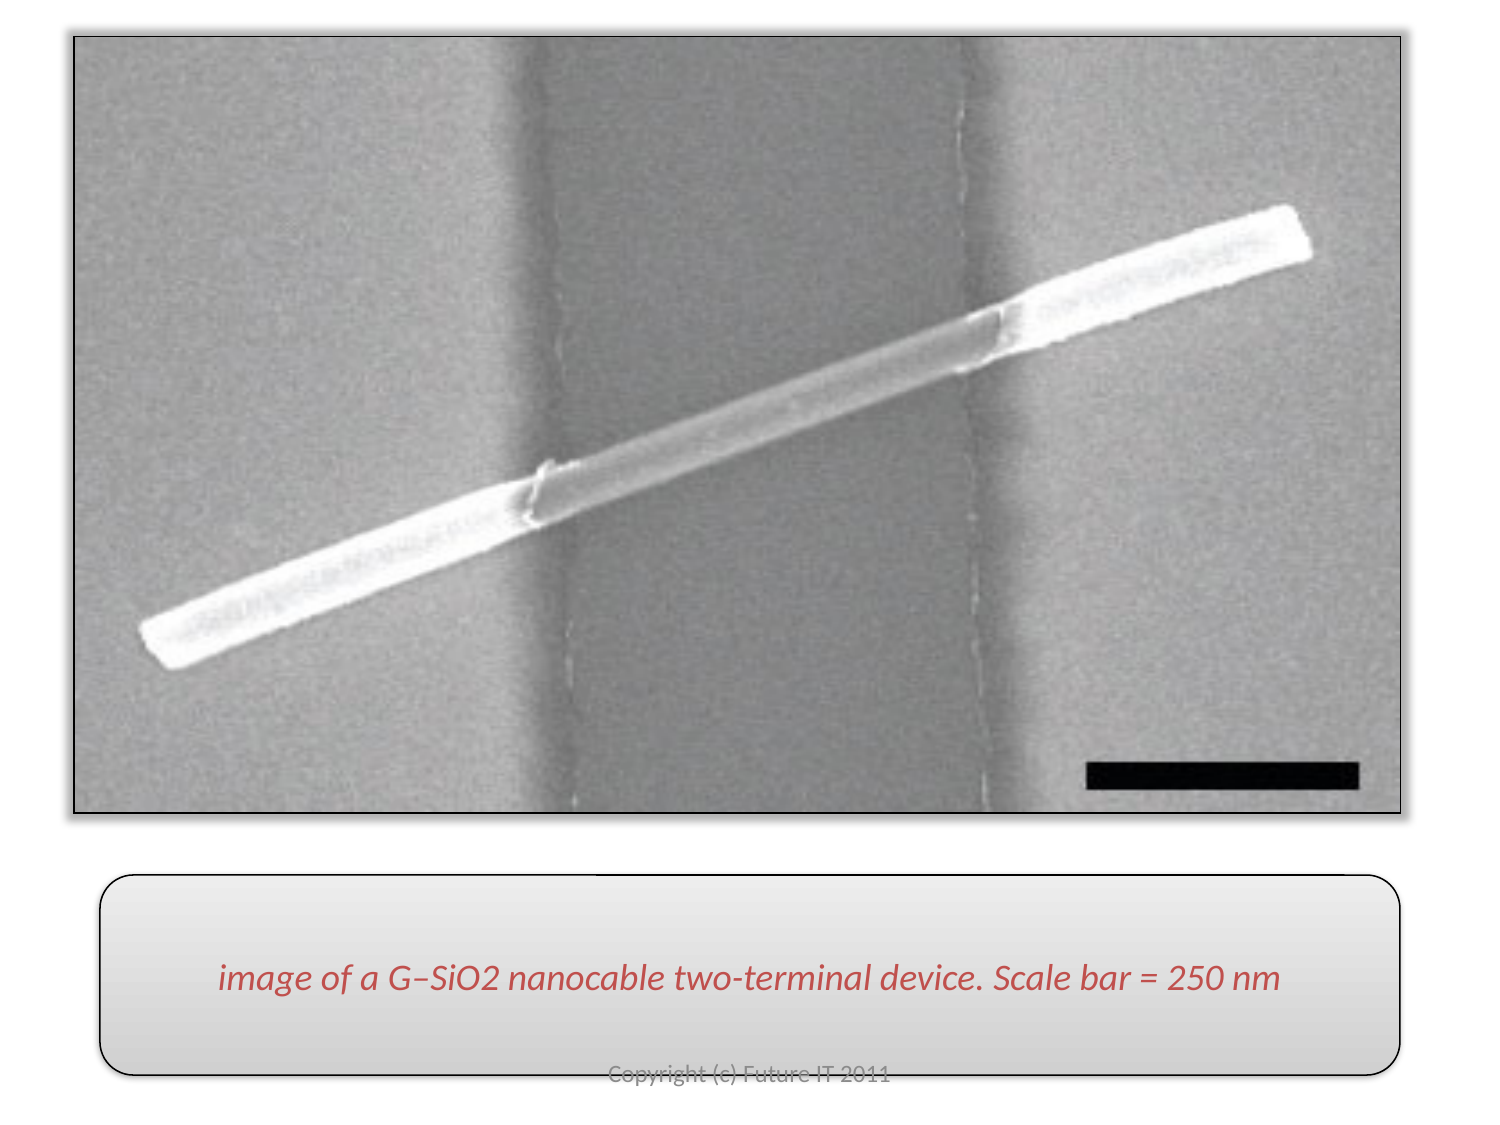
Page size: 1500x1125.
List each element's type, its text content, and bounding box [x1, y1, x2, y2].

picture [74, 37, 1401, 813]
footer Copyright (c) Future IT 2011 [512, 1042, 988, 1103]
text_box image of a G–SiO2 nanocable two-terminal device. Scale bar = 250 nm [99, 874, 1401, 1076]
